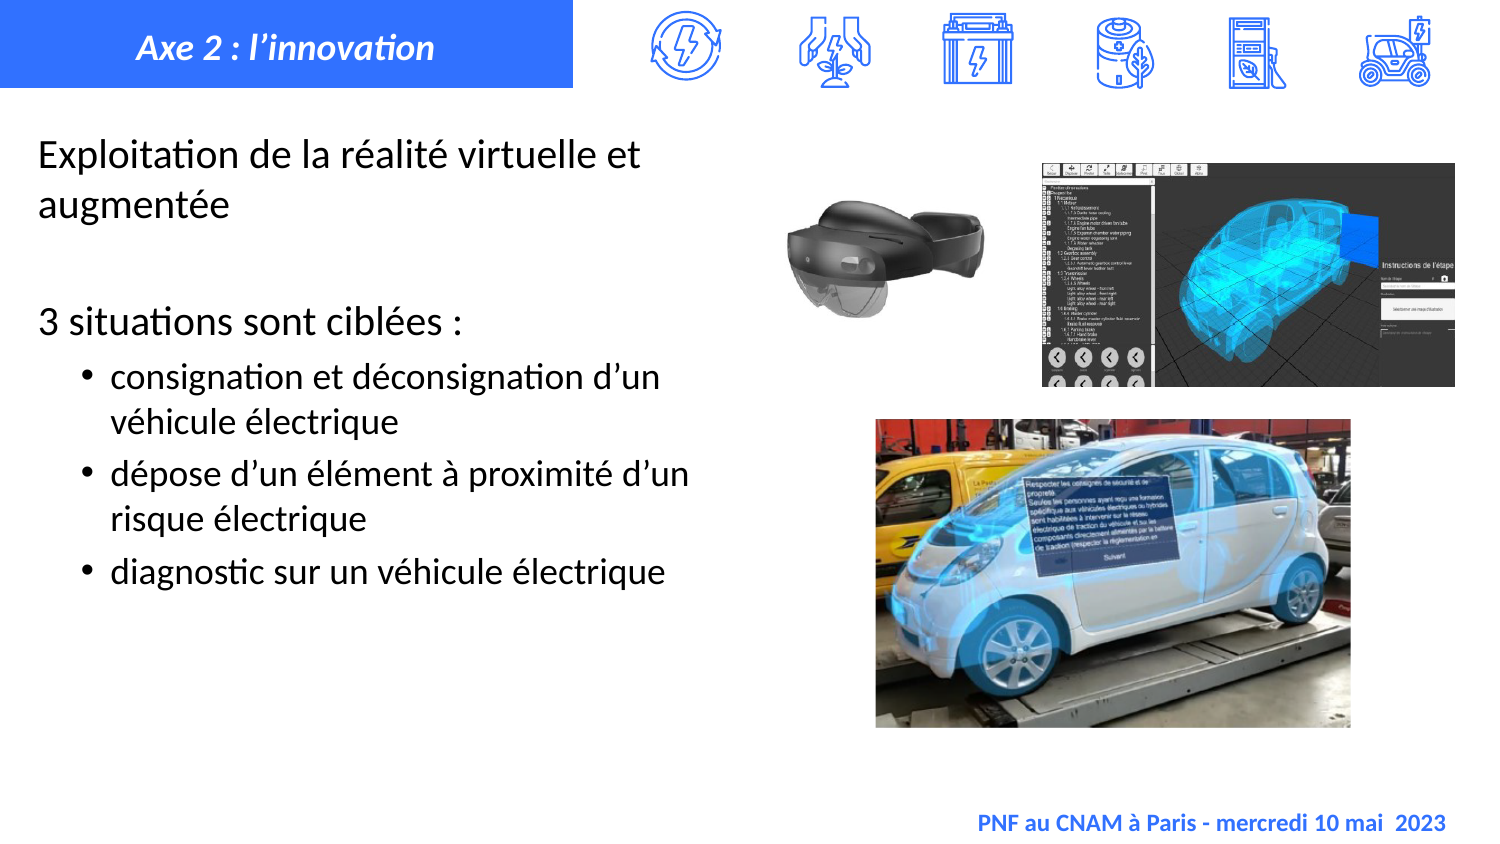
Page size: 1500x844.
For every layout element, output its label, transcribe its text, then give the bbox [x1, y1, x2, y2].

text_box [32, 158, 1455, 844]
text_box Exploitation de la réalité virtuelle et augmentée 3 situations sont ciblées : consignation et déconsignation d’un véhicule électrique dépose d’un élément à proximité d’un risque électrique diagnostic sur un véhicule électrique [23, 119, 782, 728]
text_box Axe 2 : l’innovation [0, 15, 572, 75]
picture [1041, 163, 1456, 388]
picture [875, 419, 1351, 729]
picture [783, 194, 989, 325]
